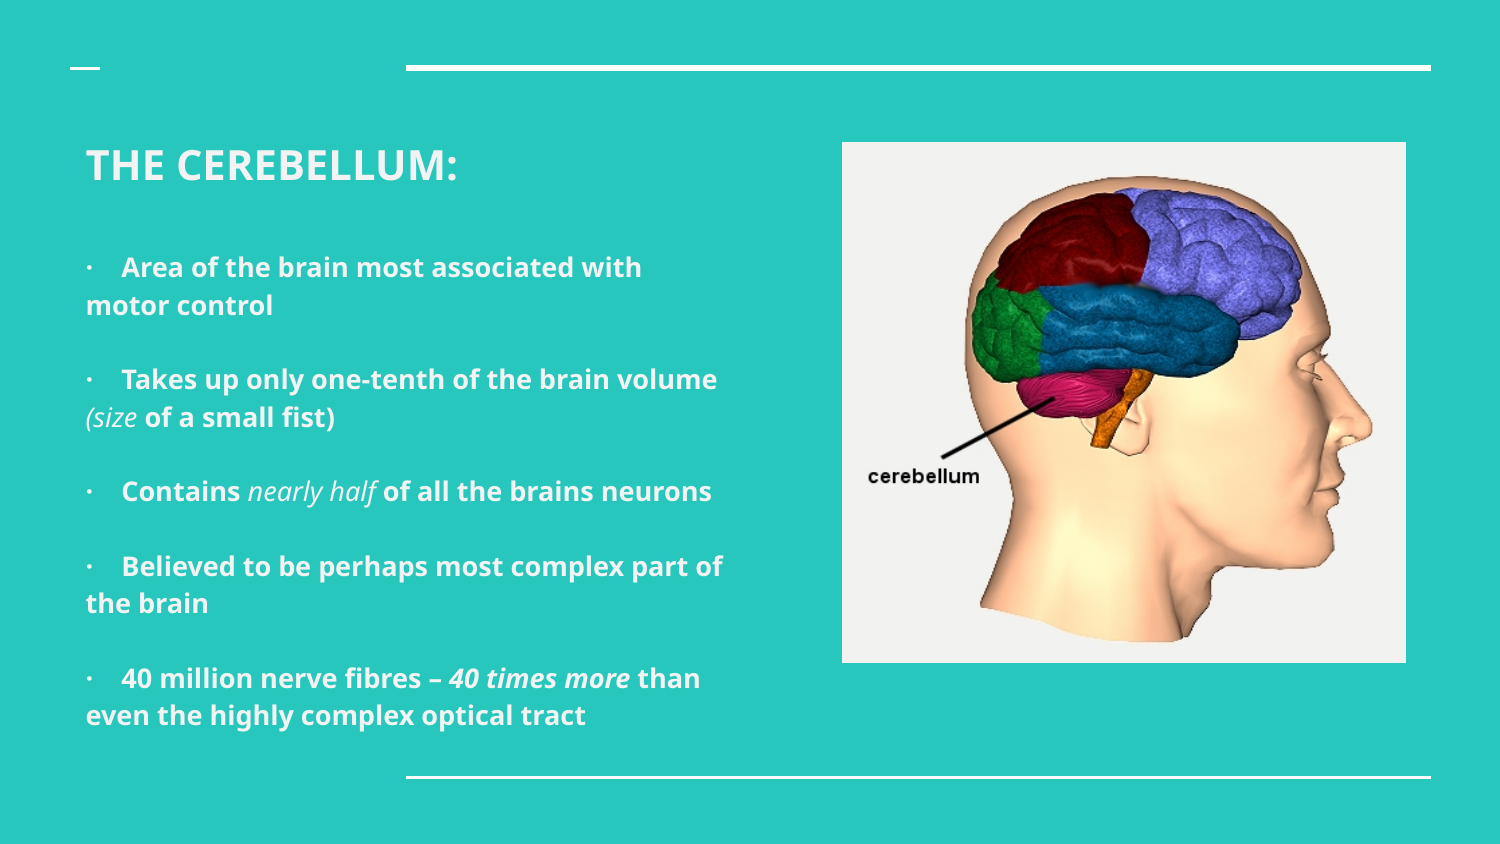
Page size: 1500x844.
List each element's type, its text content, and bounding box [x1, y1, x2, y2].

text_box [275, 596, 1467, 844]
picture [842, 142, 1407, 663]
text_box THE CEREBELLUM: · Area of the brain most associated with motor control · Takes up only one-tenth of the brain volume (size of a small fist) · Contains nearly half of all the brains neurons · Believed to be perhaps most complex part of the brain · 40 million nerve fibres – 40 times more than even the highly complex optical tract [70, 417, 744, 504]
